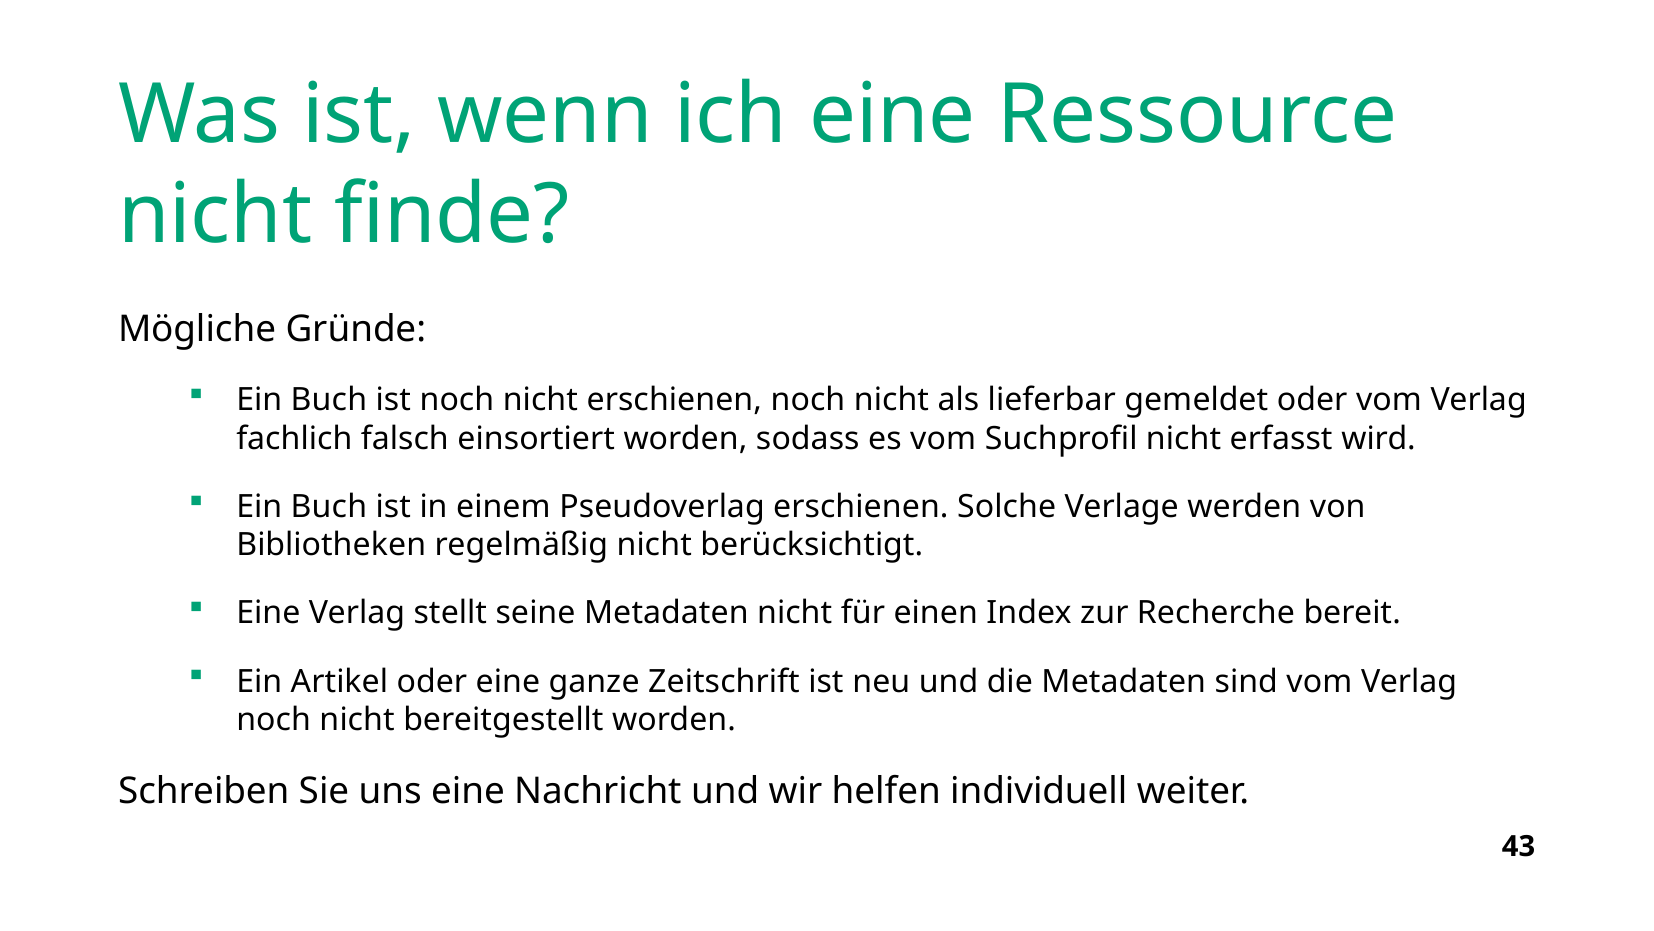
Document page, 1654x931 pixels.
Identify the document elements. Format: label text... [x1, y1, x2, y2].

title Was ist, wenn ich eine Ressource nicht finde? [118, 59, 1536, 237]
list Mögliche Gründe: Ein Buch ist noch nicht erschienen, noch nicht als lieferbar gemeldet oder vom Verlag fachlich falsch einsortiert worden, sodass es vom Suchprofil nicht erfasst wird. Ein Buch ist in einem Pseudoverlag erschienen. Solche Verlage werden von Bibliotheken regelmäßig nicht berücksichtigt. Eine Verlag stellt seine Metadaten nicht für einen Index zur Recherche bereit. Ein Artikel oder eine ganze Zeitschrift ist neu und die Metadaten sind vom Verlag noch nicht bereitgestellt worden. Schreiben Sie uns eine Nachricht und wir helfen individuell weiter. [118, 304, 1536, 837]
slide_number 43 [1299, 826, 1536, 886]
